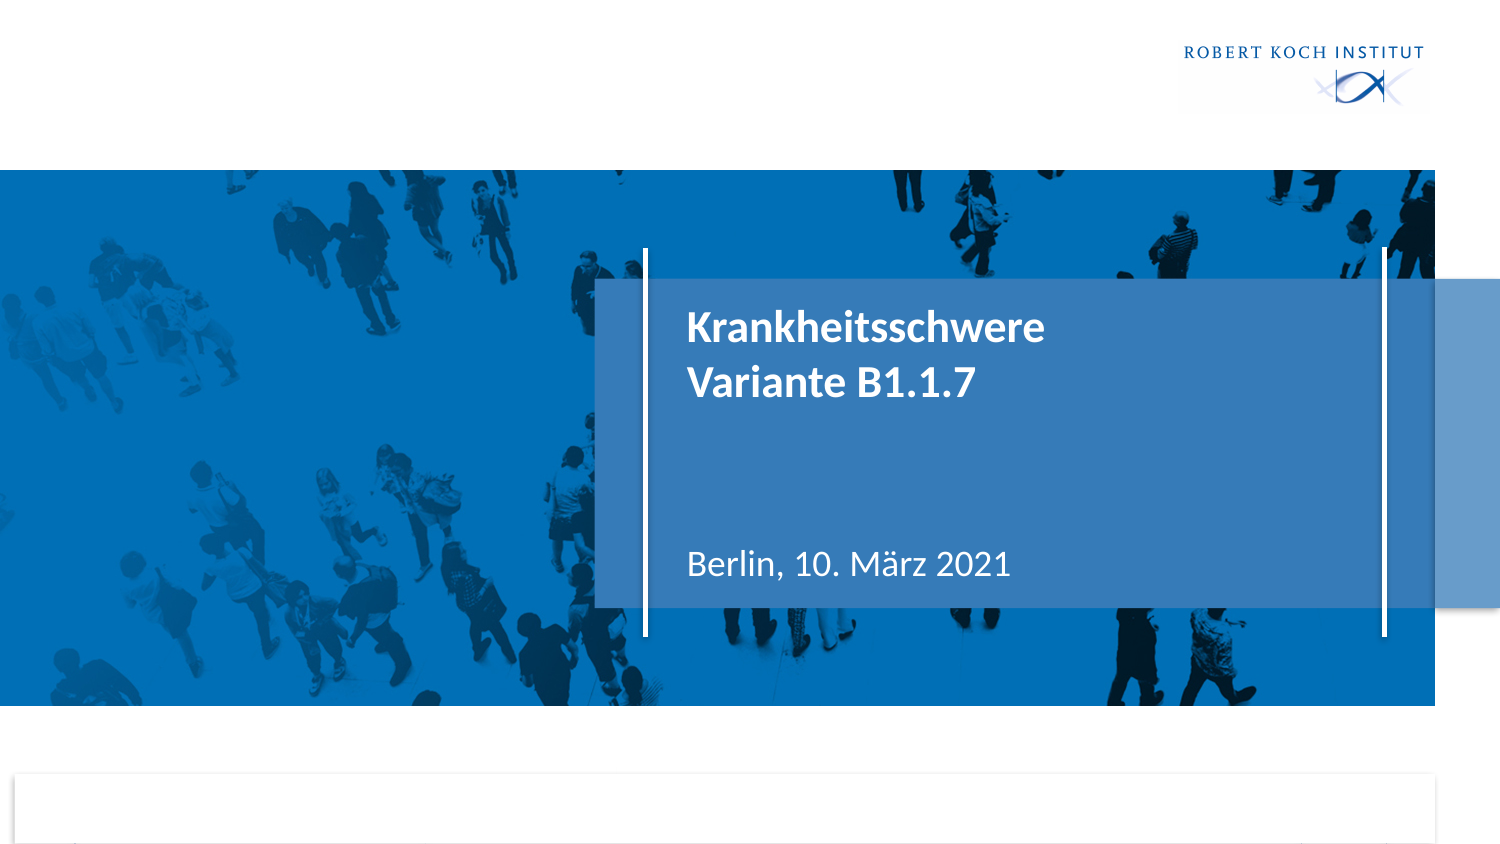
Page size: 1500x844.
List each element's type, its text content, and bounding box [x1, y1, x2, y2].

picture [1178, 40, 1430, 114]
picture [0, 170, 1435, 706]
title Krankheitsschwere Variante B1.1.7 [645, 278, 1385, 486]
list Berlin, 10. März 2021 [645, 486, 1385, 609]
